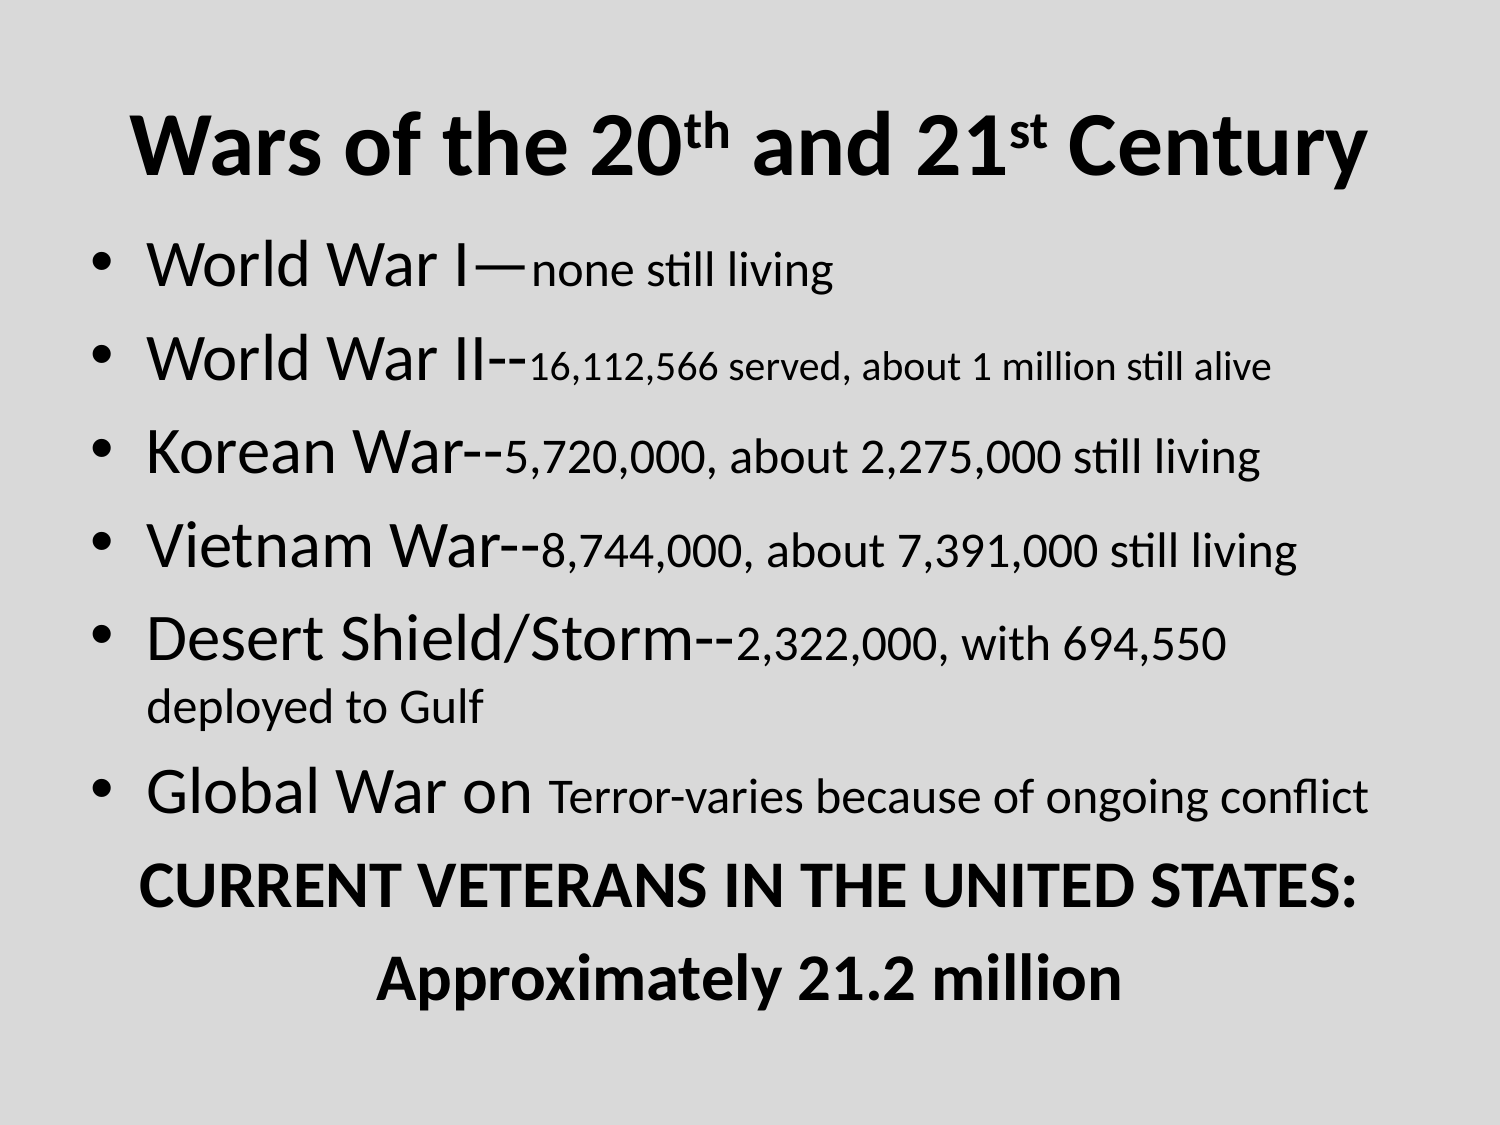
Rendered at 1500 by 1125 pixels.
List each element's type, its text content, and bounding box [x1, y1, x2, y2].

list World War I—none still living World War II--16,112,566 served, about 1 million still alive Korean War--5,720,000, about 2,275,000 still living Vietnam War--8,744,000, about 7,391,000 still living Desert Shield/Storm--2,322,000, with 694,550 deployed to Gulf Global War on Terror-varies because of ongoing conflict CURRENT VETERANS IN THE UNITED STATES: Approximately 21.2 million [75, 212, 1425, 1075]
title Wars of the 20th and 21st Century [75, 45, 1425, 212]
